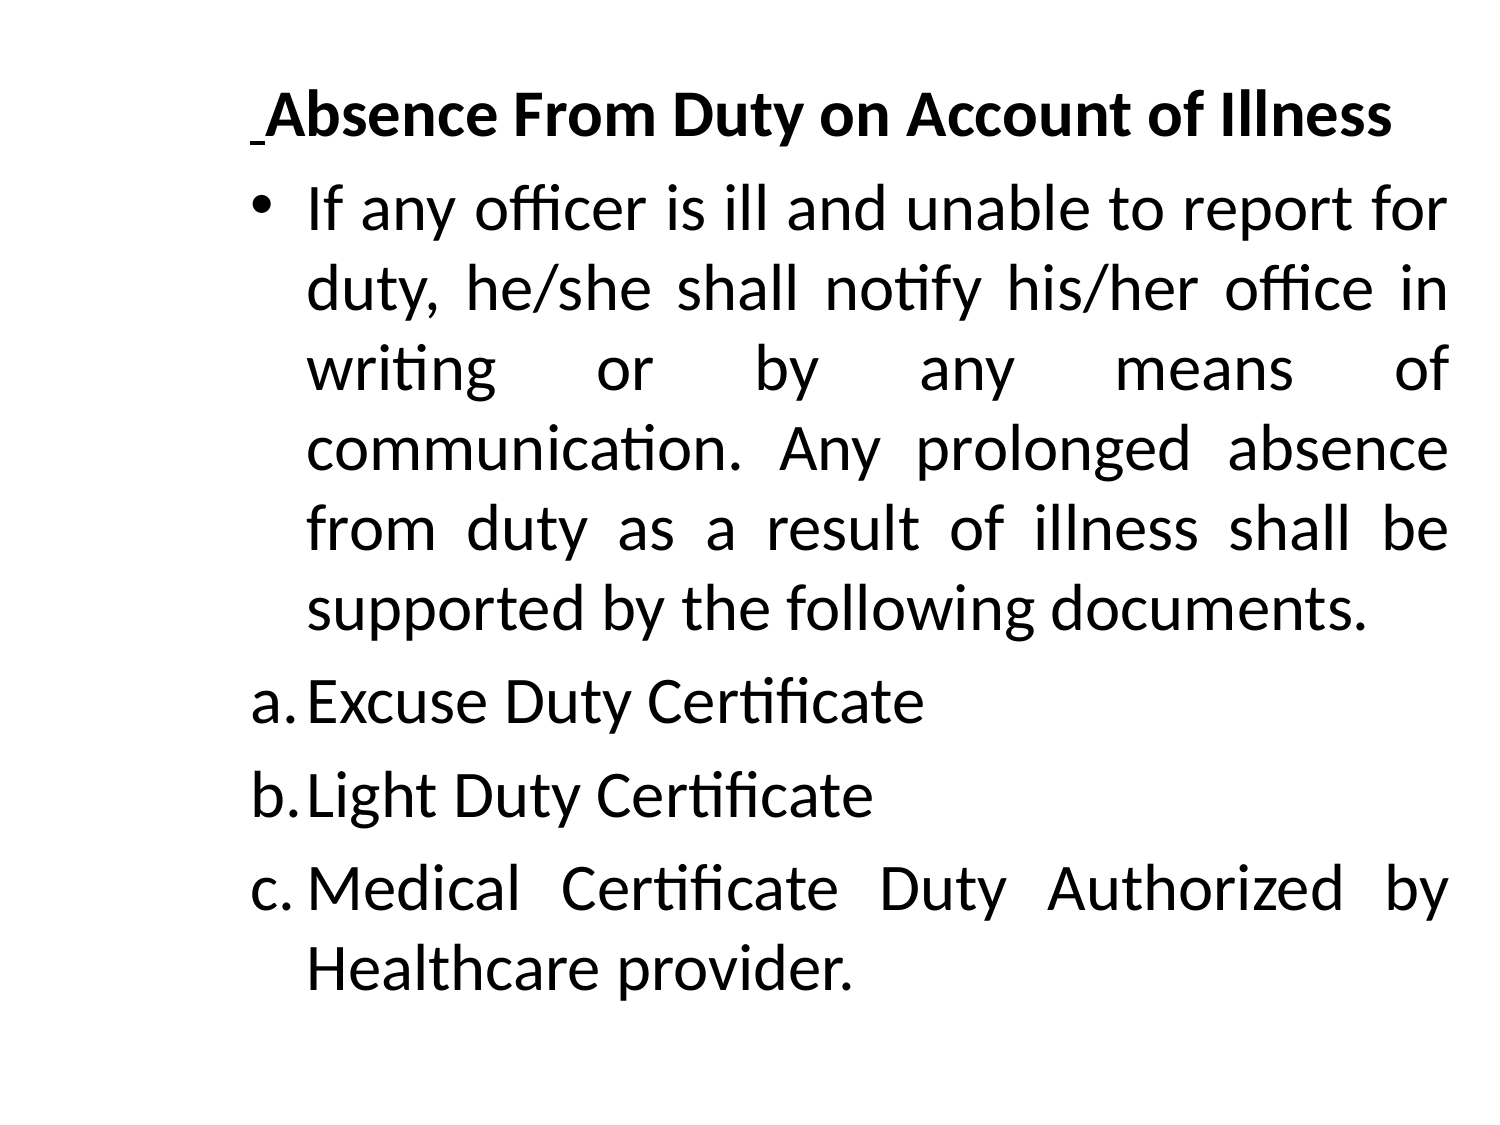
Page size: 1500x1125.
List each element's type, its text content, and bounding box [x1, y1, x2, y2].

list Absence From Duty on Account of Illness If any officer is ill and unable to report for duty, he/she shall notify his/her office in writing or by any means of communication. Any prolonged absence from duty as a result of illness shall be supported by the following documents. Excuse Duty Certificate Light Duty Certificate Medical Certificate Duty Authorized by Healthcare provider. [235, 62, 1466, 1026]
